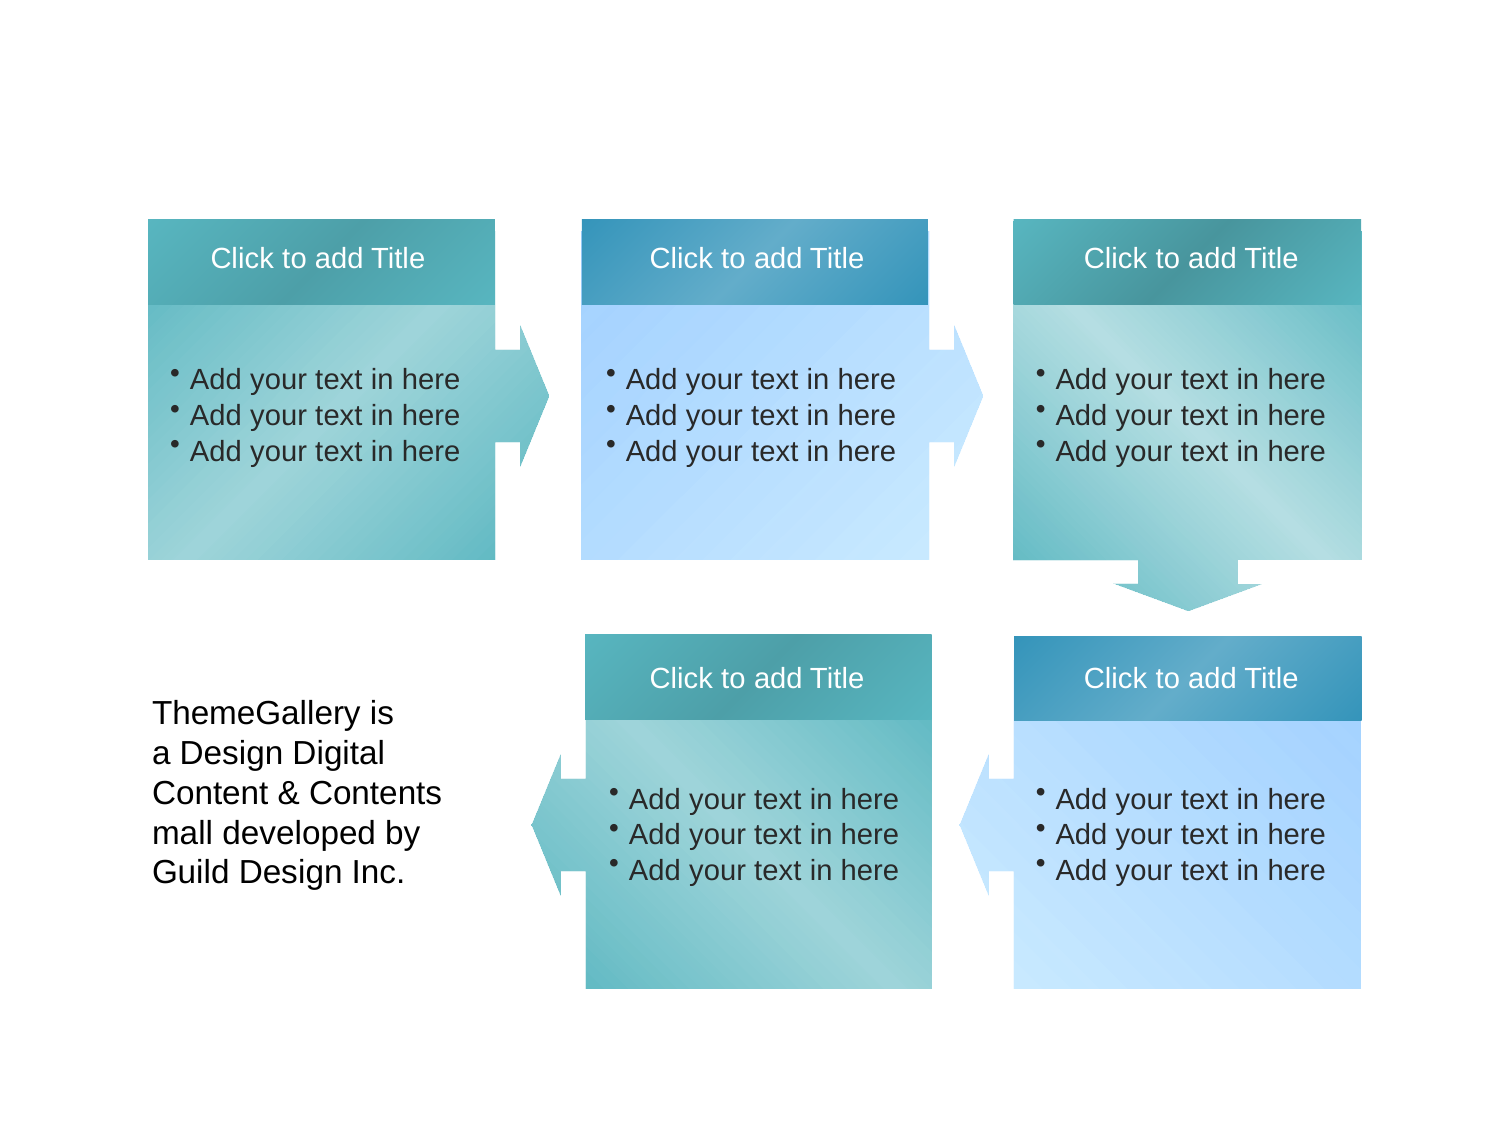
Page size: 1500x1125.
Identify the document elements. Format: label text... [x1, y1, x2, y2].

text_box ThemeGallery is a Design Digital Content & Contents mall developed by Guild Design Inc. [137, 683, 519, 898]
text_box [148, 305, 549, 560]
text_box [531, 720, 932, 989]
text_box [585, 634, 932, 720]
text_box [148, 219, 495, 305]
text_box Add your text in here Add your text in here Add your text in here [1010, 365, 1352, 473]
text_box Add your text in here Add your text in here Add your text in here [581, 365, 922, 473]
text_box Add your text in here Add your text in here Add your text in here [145, 365, 486, 473]
text_box Click to add Title [1069, 232, 1314, 283]
text_box Add your text in here Add your text in here Add your text in here [1010, 785, 1352, 892]
text_box [581, 219, 928, 305]
text_box [1014, 636, 1362, 721]
text_box [581, 231, 982, 560]
text_box [959, 660, 1361, 989]
text_box Click to add Title [634, 651, 880, 702]
text_box Click to add Title [195, 232, 441, 283]
text_box Click to add Title [634, 232, 880, 283]
text_box [1013, 219, 1362, 305]
text_box Add your text in here Add your text in here Add your text in here [584, 785, 925, 892]
text_box [1013, 305, 1362, 611]
text_box Click to add Title [1069, 651, 1314, 702]
